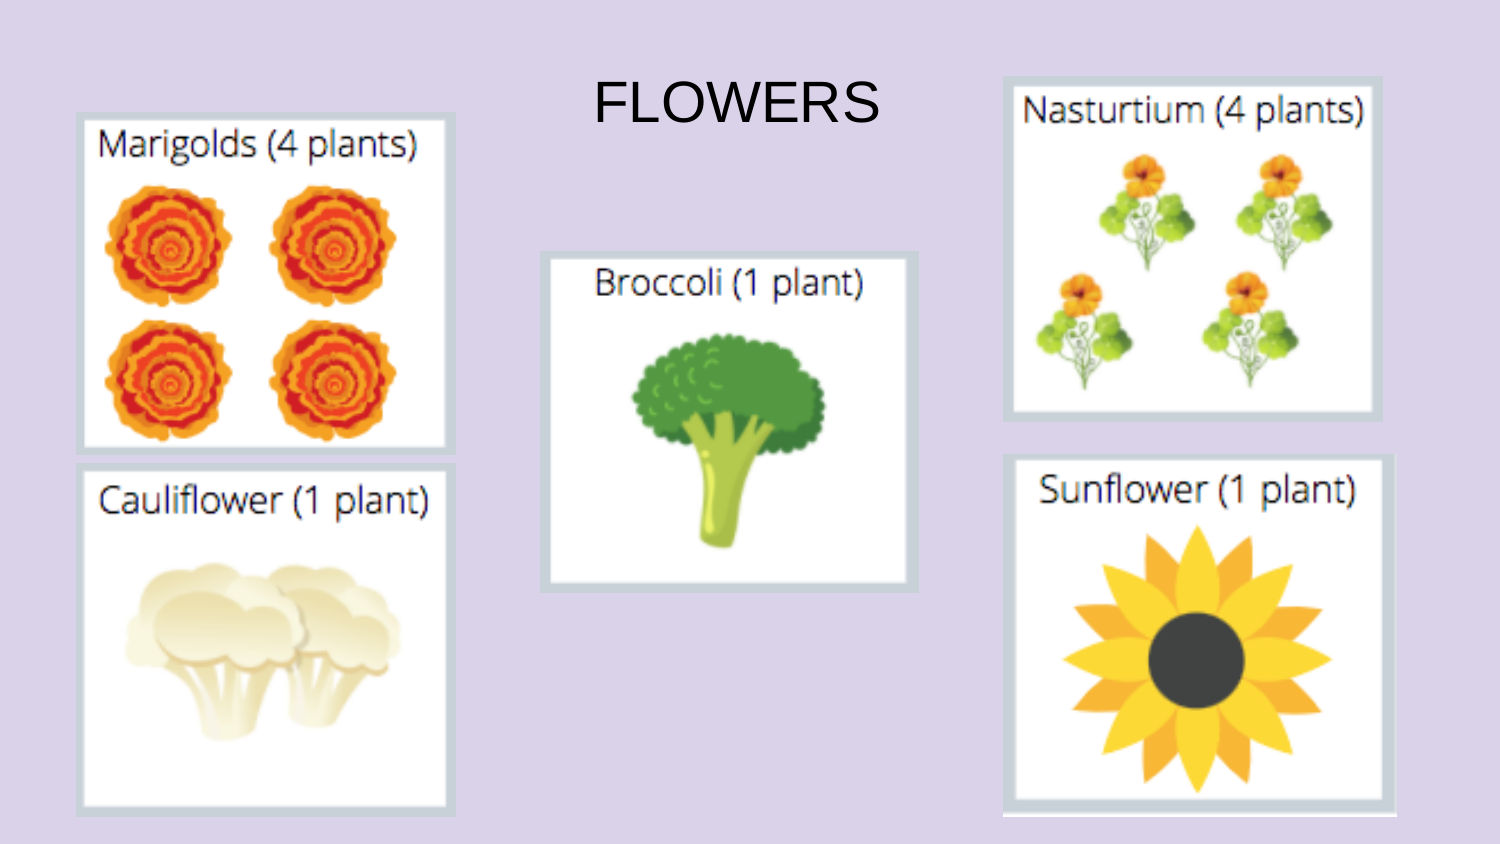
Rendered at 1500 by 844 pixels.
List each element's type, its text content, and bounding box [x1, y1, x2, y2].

picture [1003, 454, 1397, 817]
picture [1003, 76, 1383, 423]
picture [76, 463, 456, 817]
title FLOWERS [578, 49, 922, 144]
picture [76, 112, 456, 455]
picture [540, 251, 920, 593]
